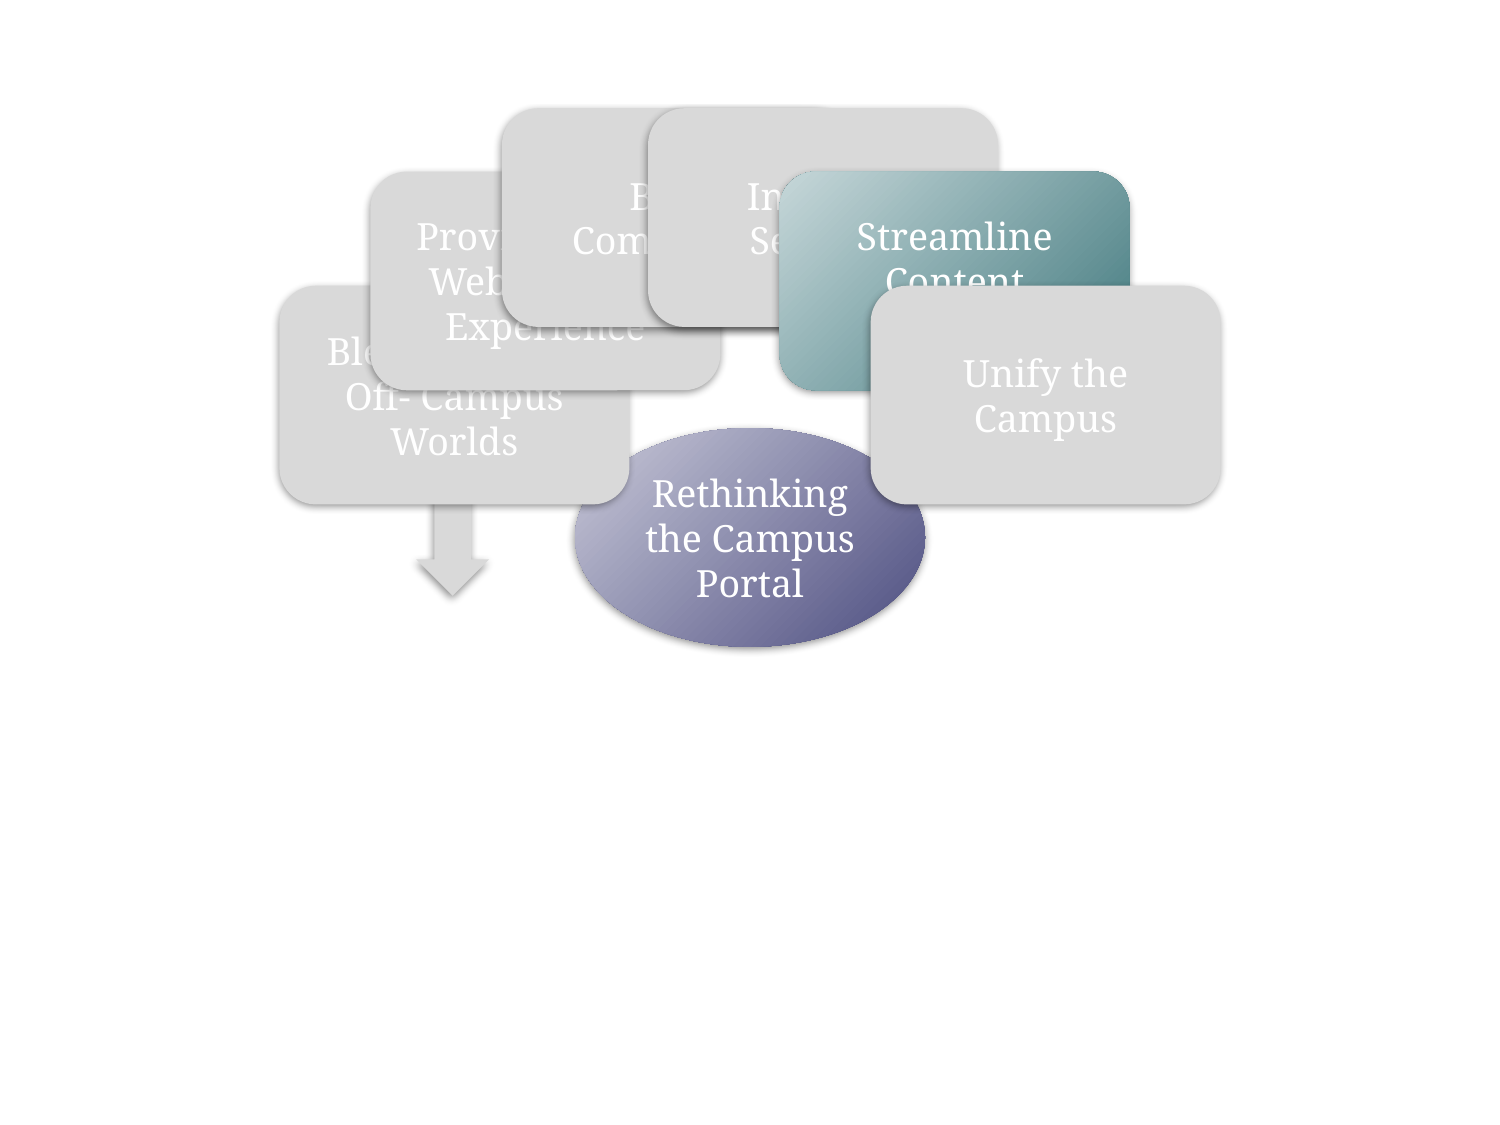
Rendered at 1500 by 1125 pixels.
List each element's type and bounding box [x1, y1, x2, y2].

text_box [49, 99, 1451, 976]
